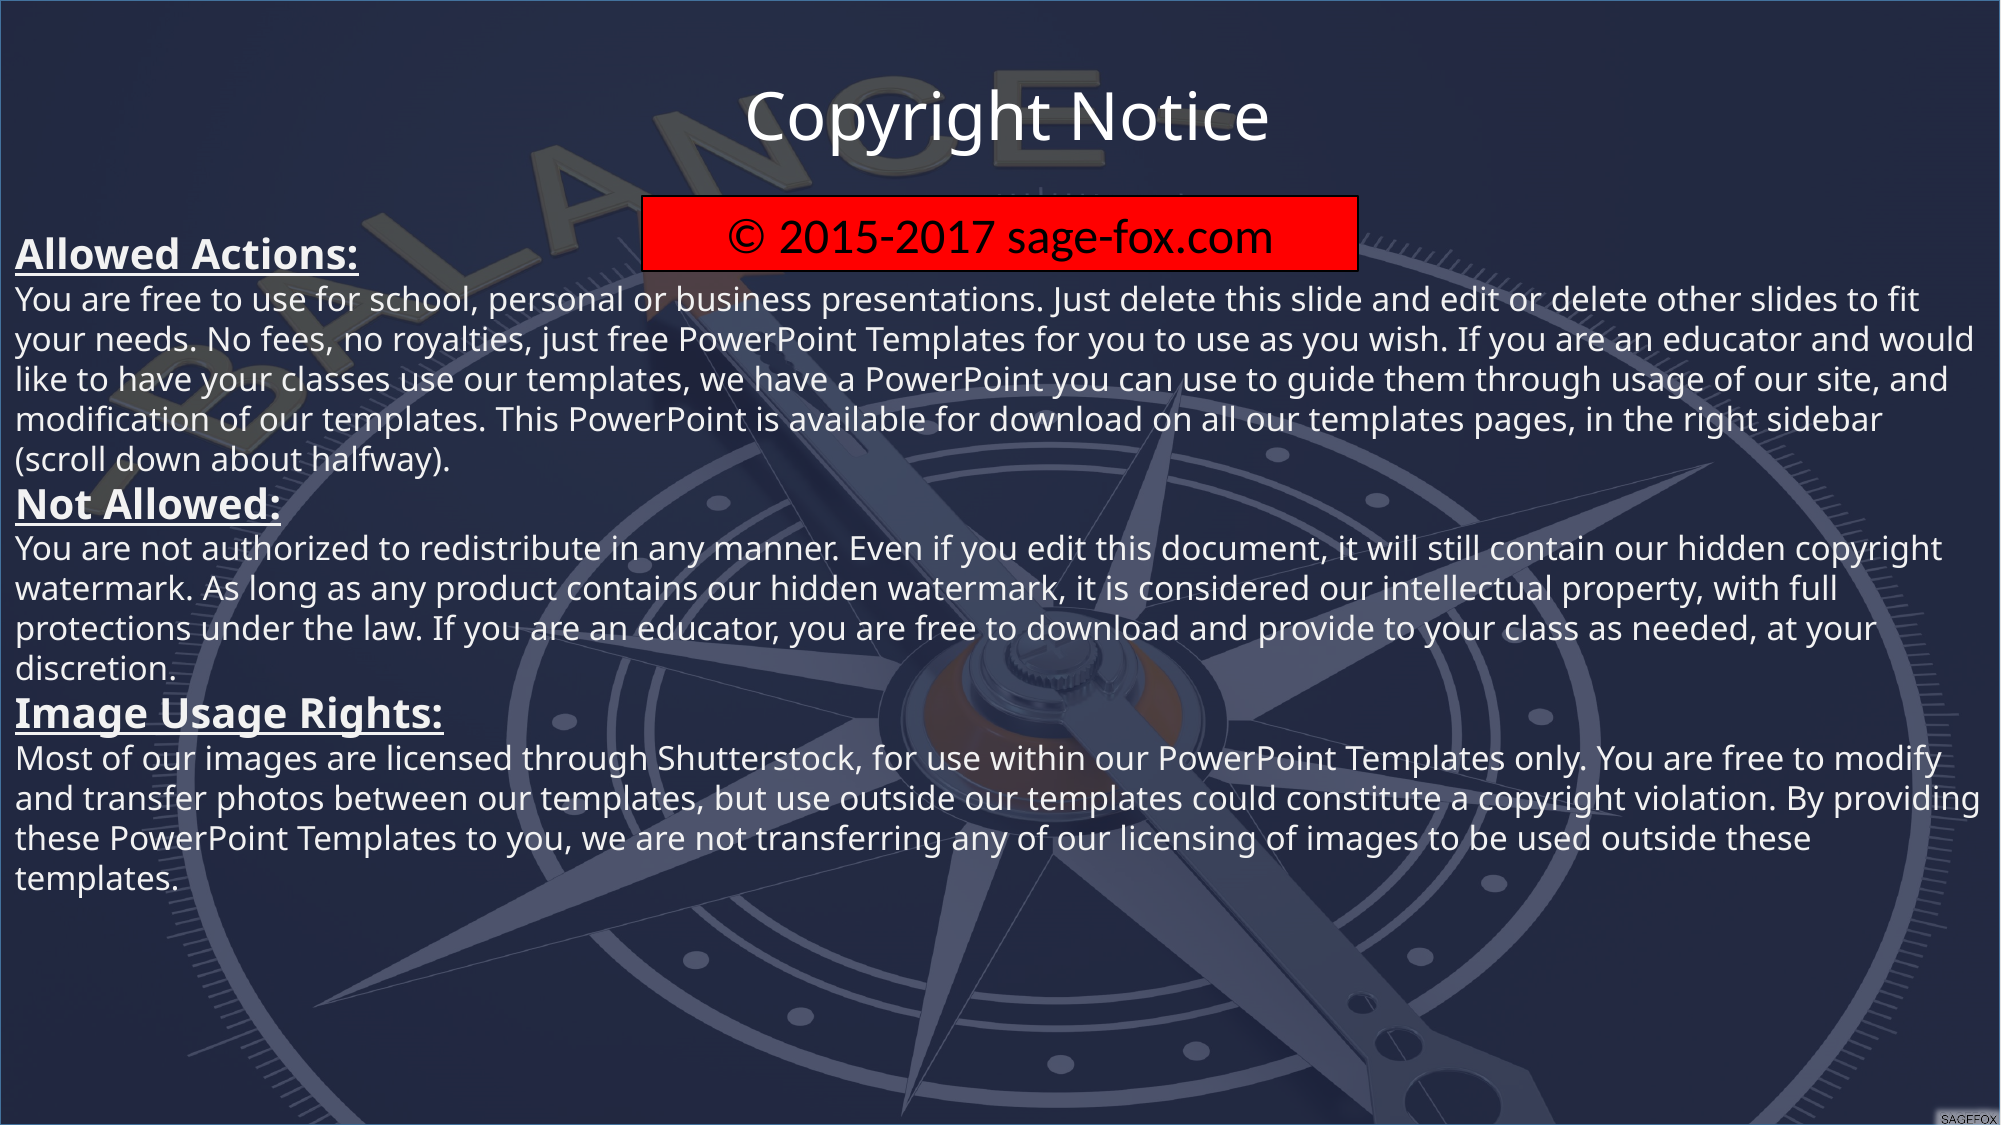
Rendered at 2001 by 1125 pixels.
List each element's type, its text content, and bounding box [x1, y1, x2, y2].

picture [1938, 1114, 1999, 1125]
text_box © 2015-2017 sage-fox.com [641, 196, 1358, 272]
text_box Allowed Actions: You are free to use for school, personal or business presentations. Just delete this slide and edit or delete other slides to fit your needs. No fees, no royalties, just free PowerPoint Templates for you to use as you wish. If you are an educator and would like to have your classes use our templates, we have a PowerPoint you can use to guide them through usage of our site, and modification of our templates. This PowerPoint is available for download on all our templates pages, in the right sidebar (scroll down about halfway). Not Allowed: You are not authorized to redistribute in any manner. Even if you edit this document, it will still contain our hidden copyright watermark. As long as any product contains our hidden watermark, it is considered our intellectual property, with full protections under the law. If you are an educator, you are free to download and provide to your class as needed, at your discretion. Image Usage Rights: Most of our images are licensed through Shutterstock, for use within our PowerPoint Templates only. You are free to modify and transfer photos between our templates, but use outside our templates could constitute a copyright violation. By providing these PowerPoint Templates to you, we are not transferring any of our licensing of images to be used outside these templates. [0, 0, 2000, 1125]
title Copyright Notice [493, 60, 1524, 178]
